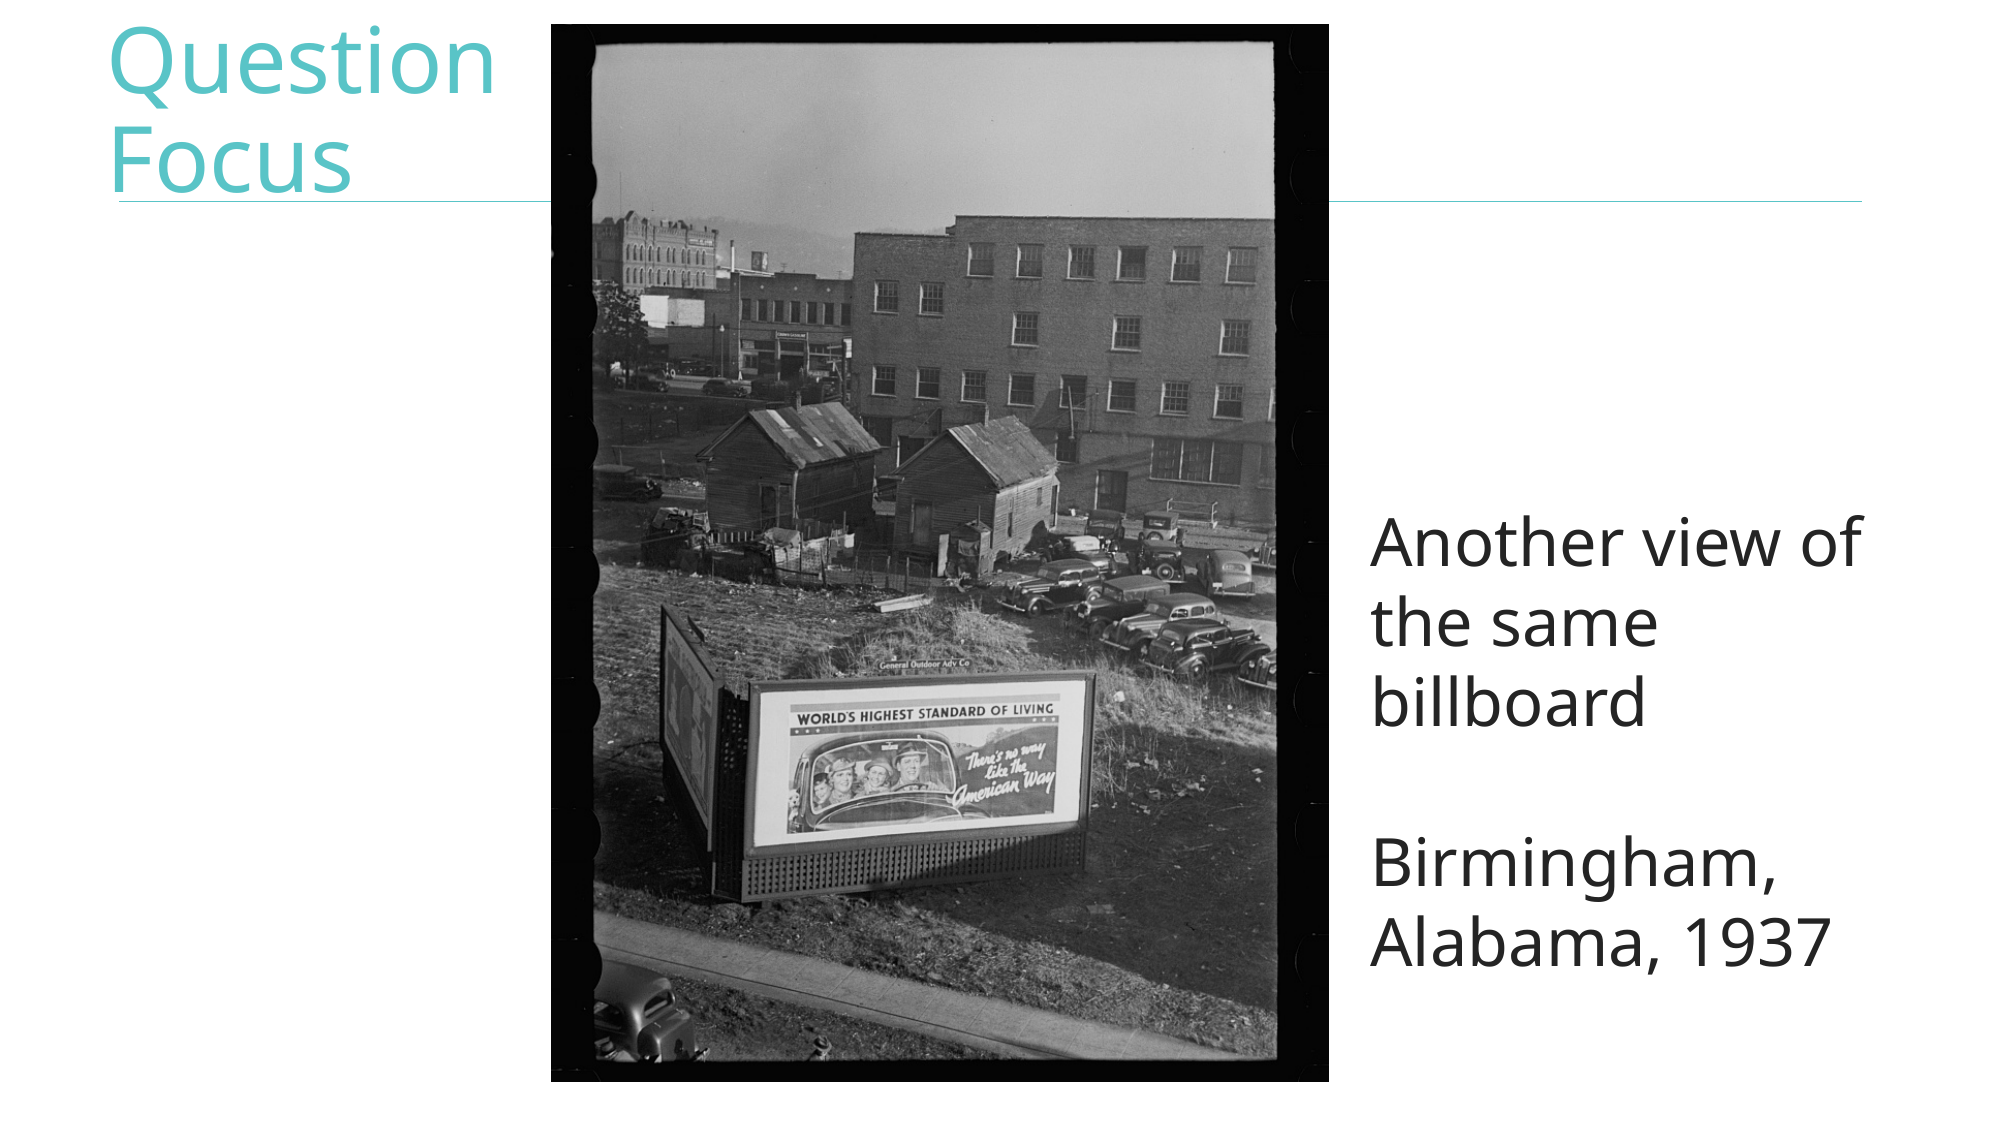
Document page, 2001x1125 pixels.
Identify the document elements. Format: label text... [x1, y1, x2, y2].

text_box Another view of the same billboard Birmingham, Alabama, 1937 [1355, 492, 1879, 1032]
title Question Focus [91, 4, 1817, 222]
picture [551, 24, 1329, 1082]
